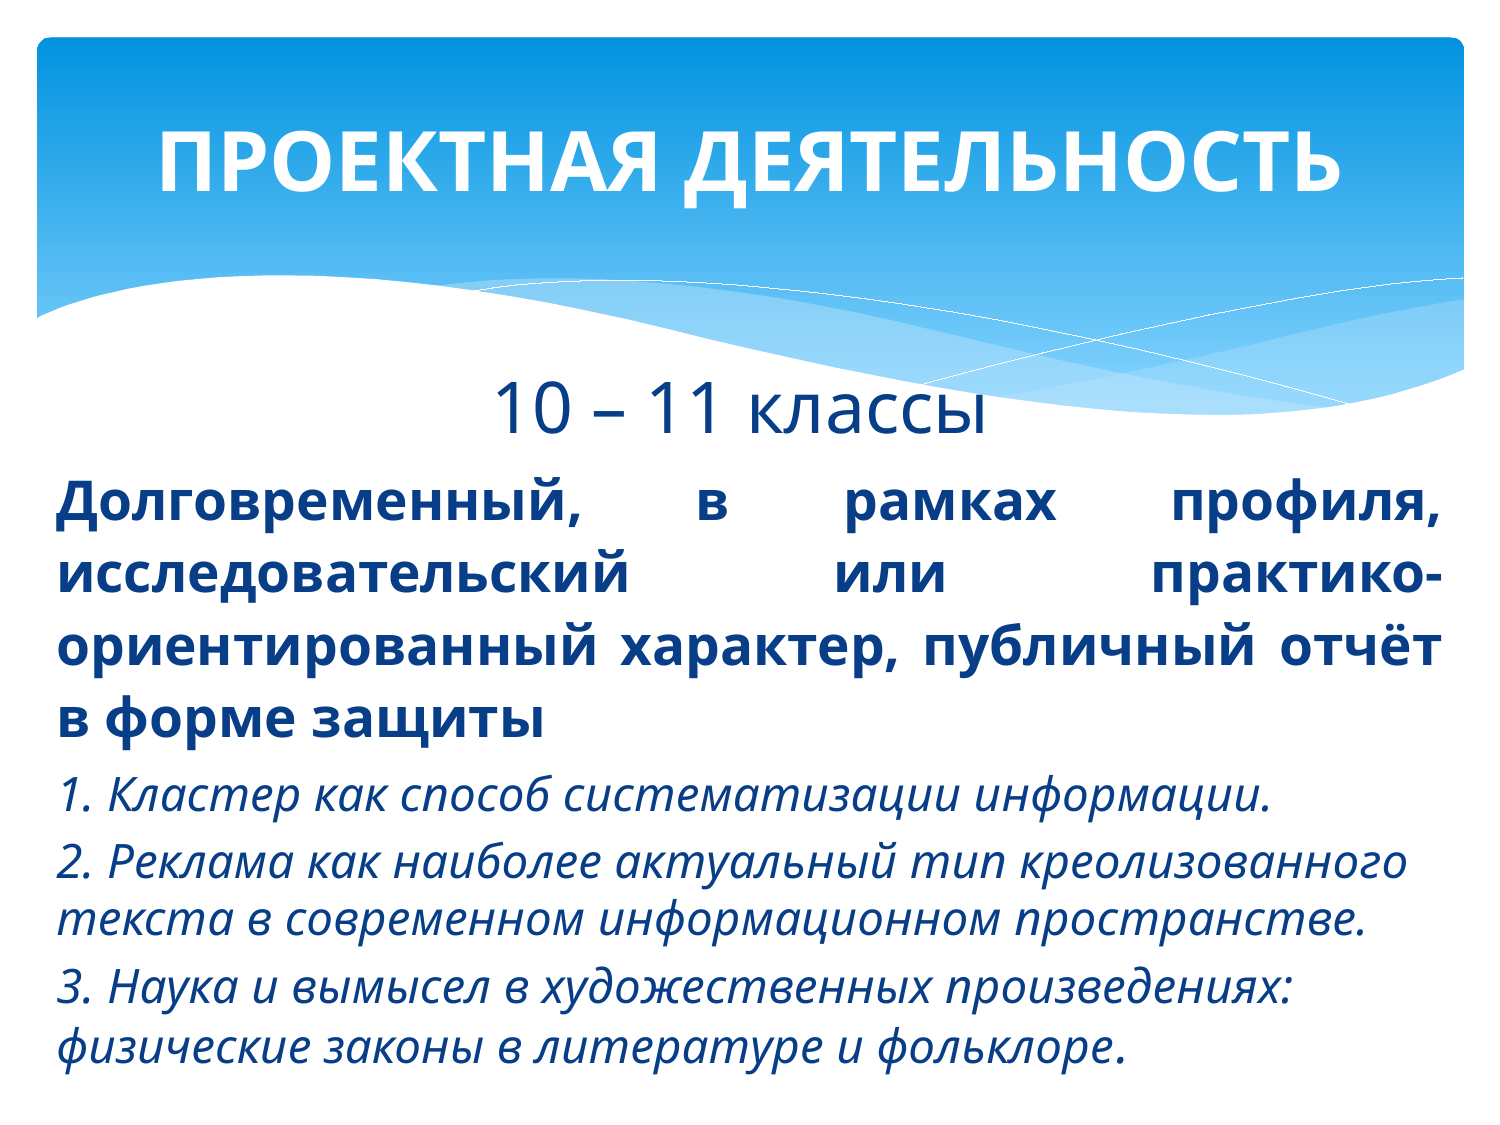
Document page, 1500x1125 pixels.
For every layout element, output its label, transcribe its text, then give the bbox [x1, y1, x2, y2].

title ПРОЕКТНАЯ ДЕЯТЕЛЬНОСТЬ [75, 55, 1425, 261]
list 10 – 11 классы Долговременный, в рамках профиля, исследовательский или практико-ориентированный характер, публичный отчёт в форме защиты 1. Кластер как способ систематизации информации. 2. Реклама как наиболее актуальный тип креолизованного текста в современном информационном пространстве. 3. Наука и вымысел в художественных произведениях: физические законы в литературе и фольклоре. [41, 278, 1459, 1100]
